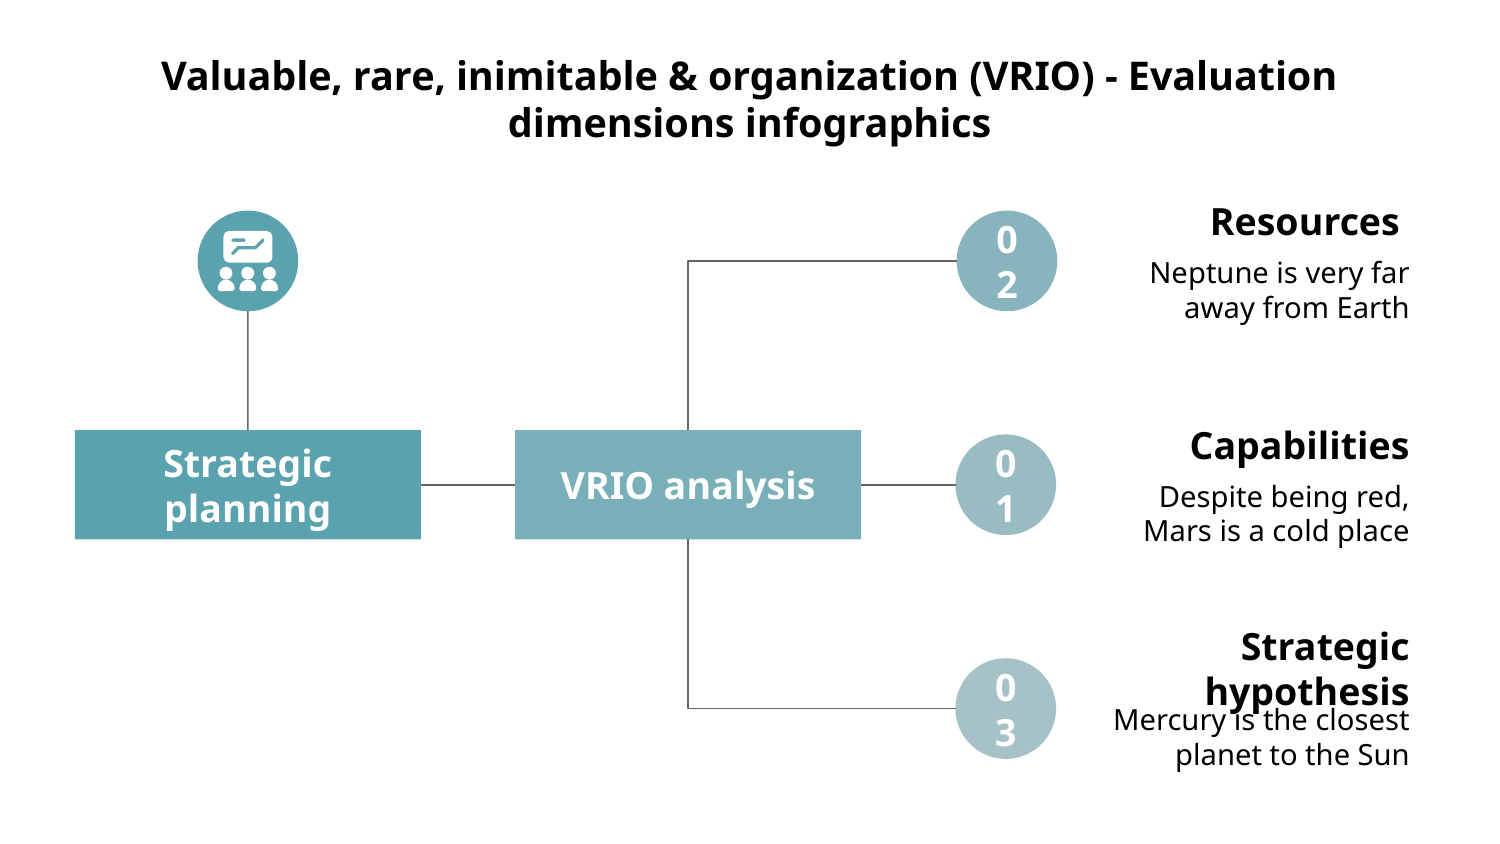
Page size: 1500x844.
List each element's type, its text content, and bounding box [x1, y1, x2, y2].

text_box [955, 416, 1426, 553]
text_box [217, 230, 279, 292]
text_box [955, 640, 1426, 777]
text_box VRIO analysis [515, 430, 736, 540]
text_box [737, 490, 907, 758]
text_box [197, 210, 299, 312]
text_box Strategic planning [74, 430, 421, 540]
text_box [737, 211, 908, 480]
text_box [956, 193, 1426, 329]
title Valuable, rare, inimitable & organization (VRIO) - Evaluation dimensions infographics [75, 67, 1425, 129]
